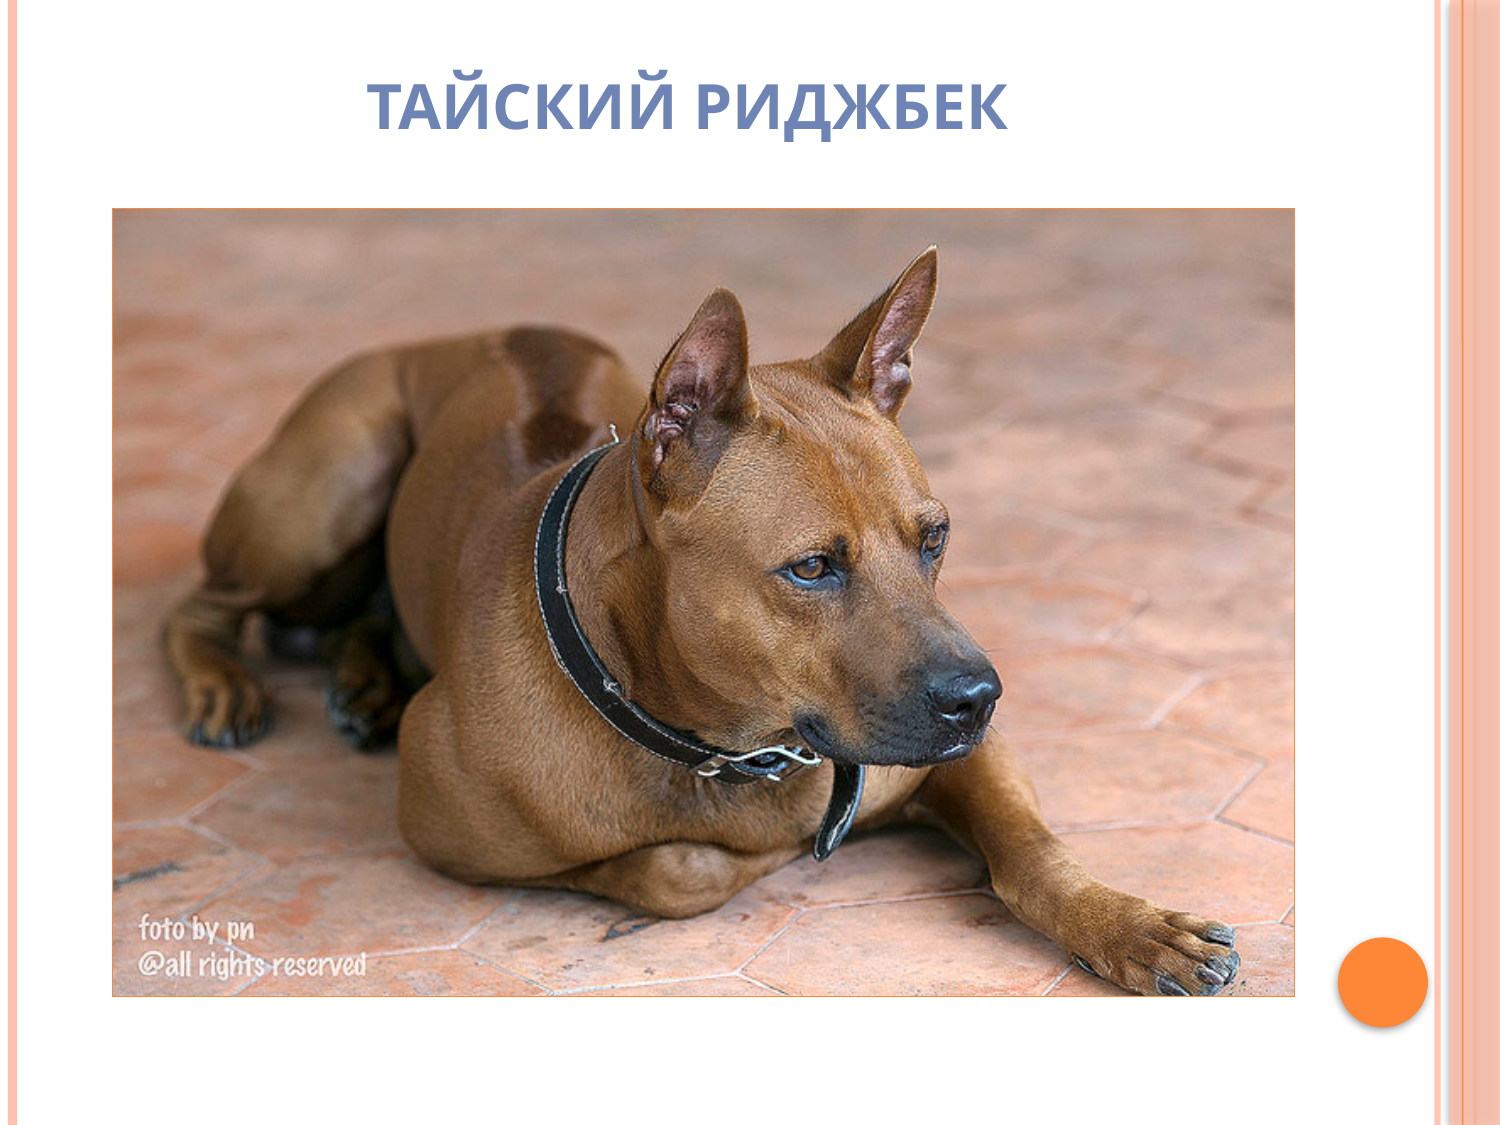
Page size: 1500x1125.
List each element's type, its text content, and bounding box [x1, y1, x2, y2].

title ТАЙСКИЙ РИДЖБЕК [75, 45, 1300, 149]
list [111, 207, 1295, 998]
